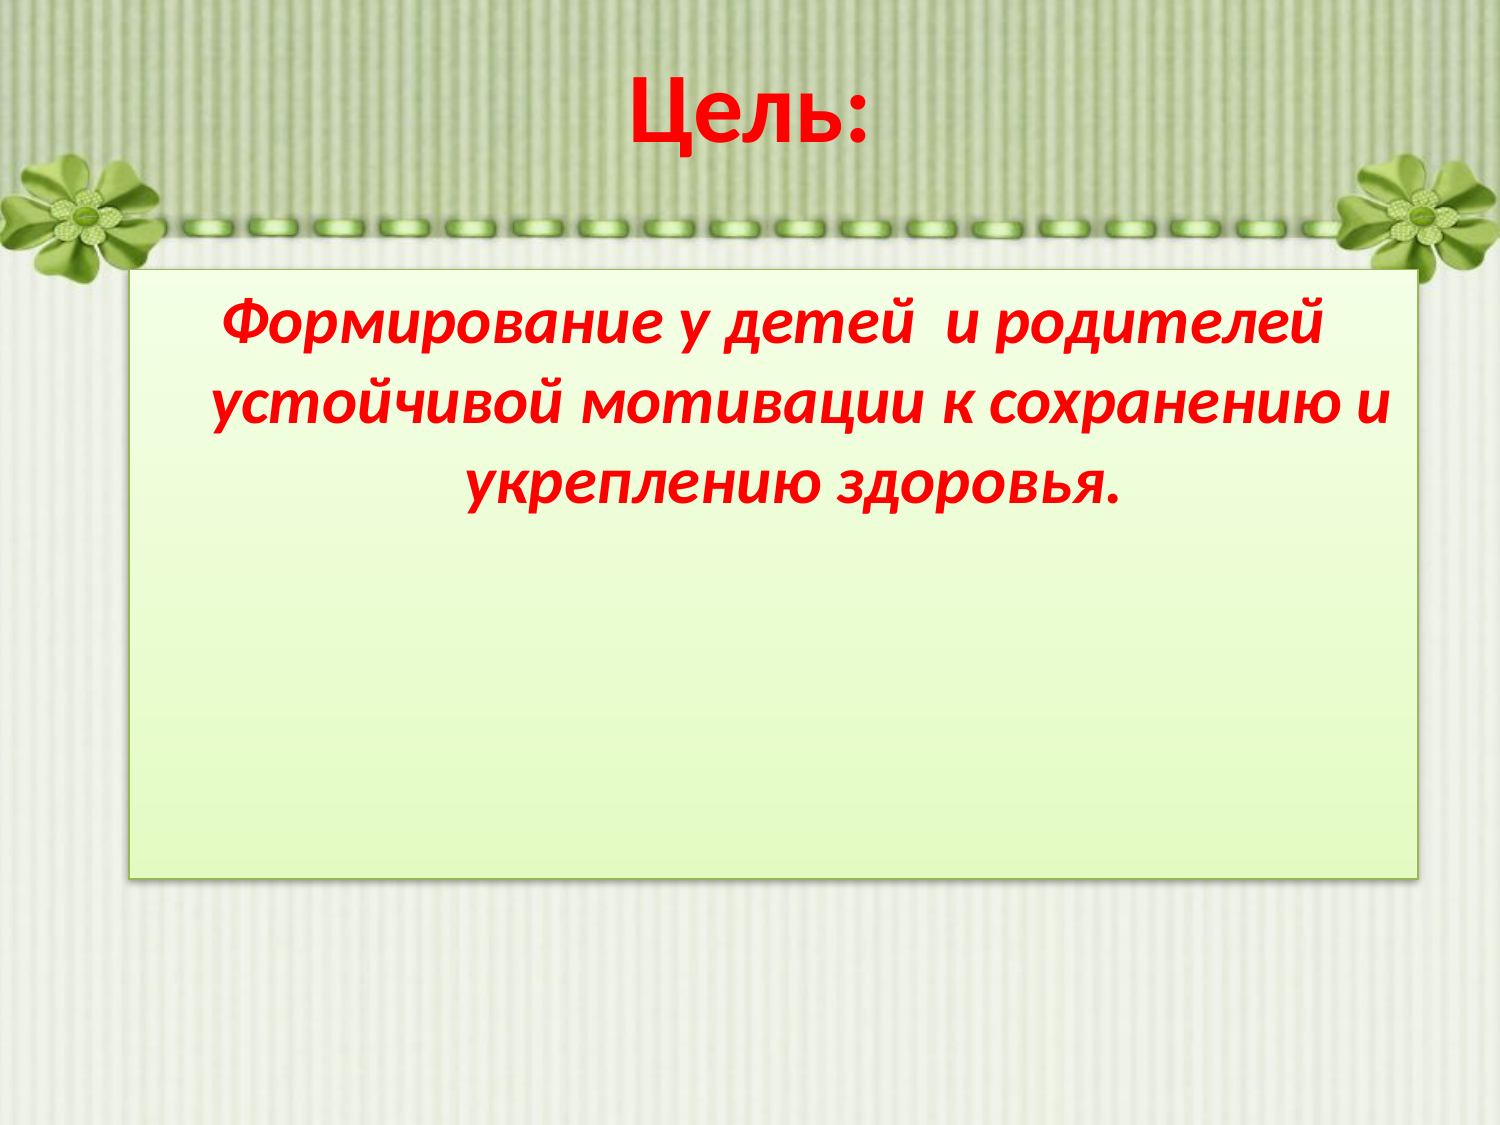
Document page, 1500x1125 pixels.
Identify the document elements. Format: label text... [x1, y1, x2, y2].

picture [0, 0, 1500, 1125]
text_box Цель: [515, 35, 985, 170]
list Формирование у детей и родителей устойчивой мотивации к сохранению и укреплению здоровья. [128, 269, 1419, 880]
